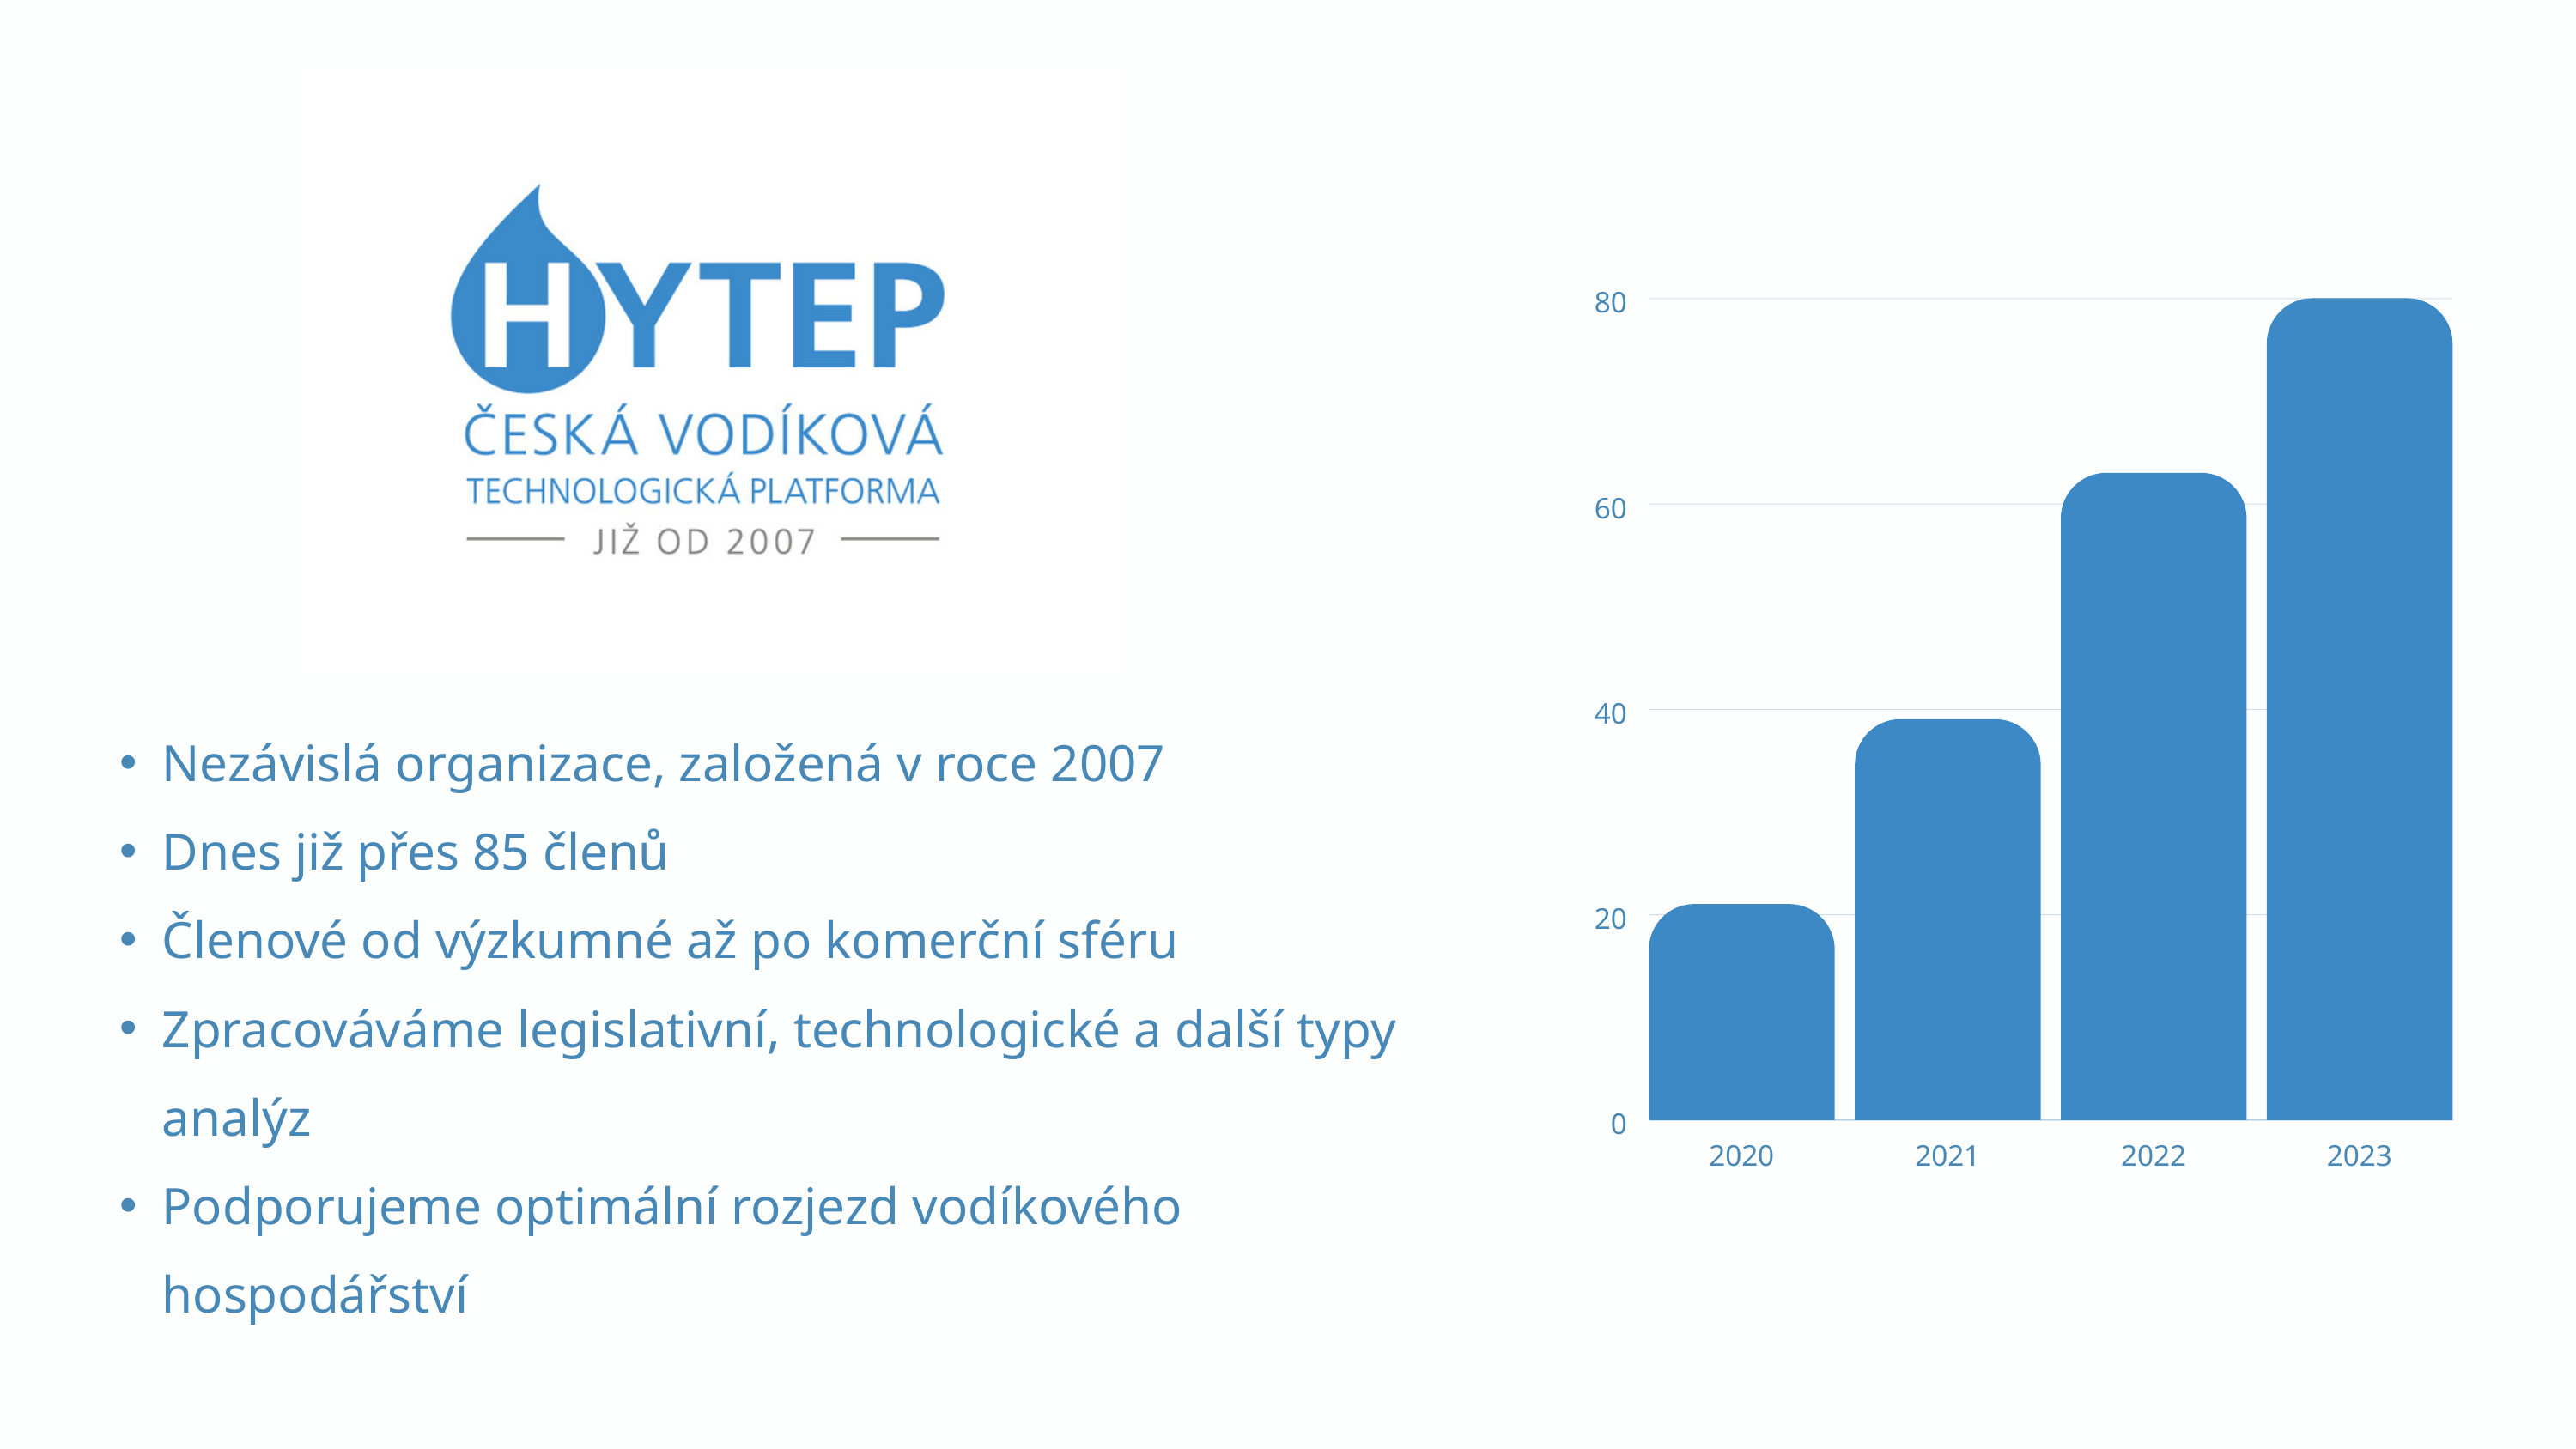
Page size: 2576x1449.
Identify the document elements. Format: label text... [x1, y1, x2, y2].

text_box Nezávislá organizace, založená v roce 2007 Dnes již přes 85 členů Členové od výzkumné až po komerční sféru Zpracováváme legislativní, technologické a další typy analýz Podporujeme optimální rozjezd vodíkového hospodářství [76, 702, 1498, 1324]
text_box [304, 69, 1119, 672]
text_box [1594, 282, 2453, 1168]
